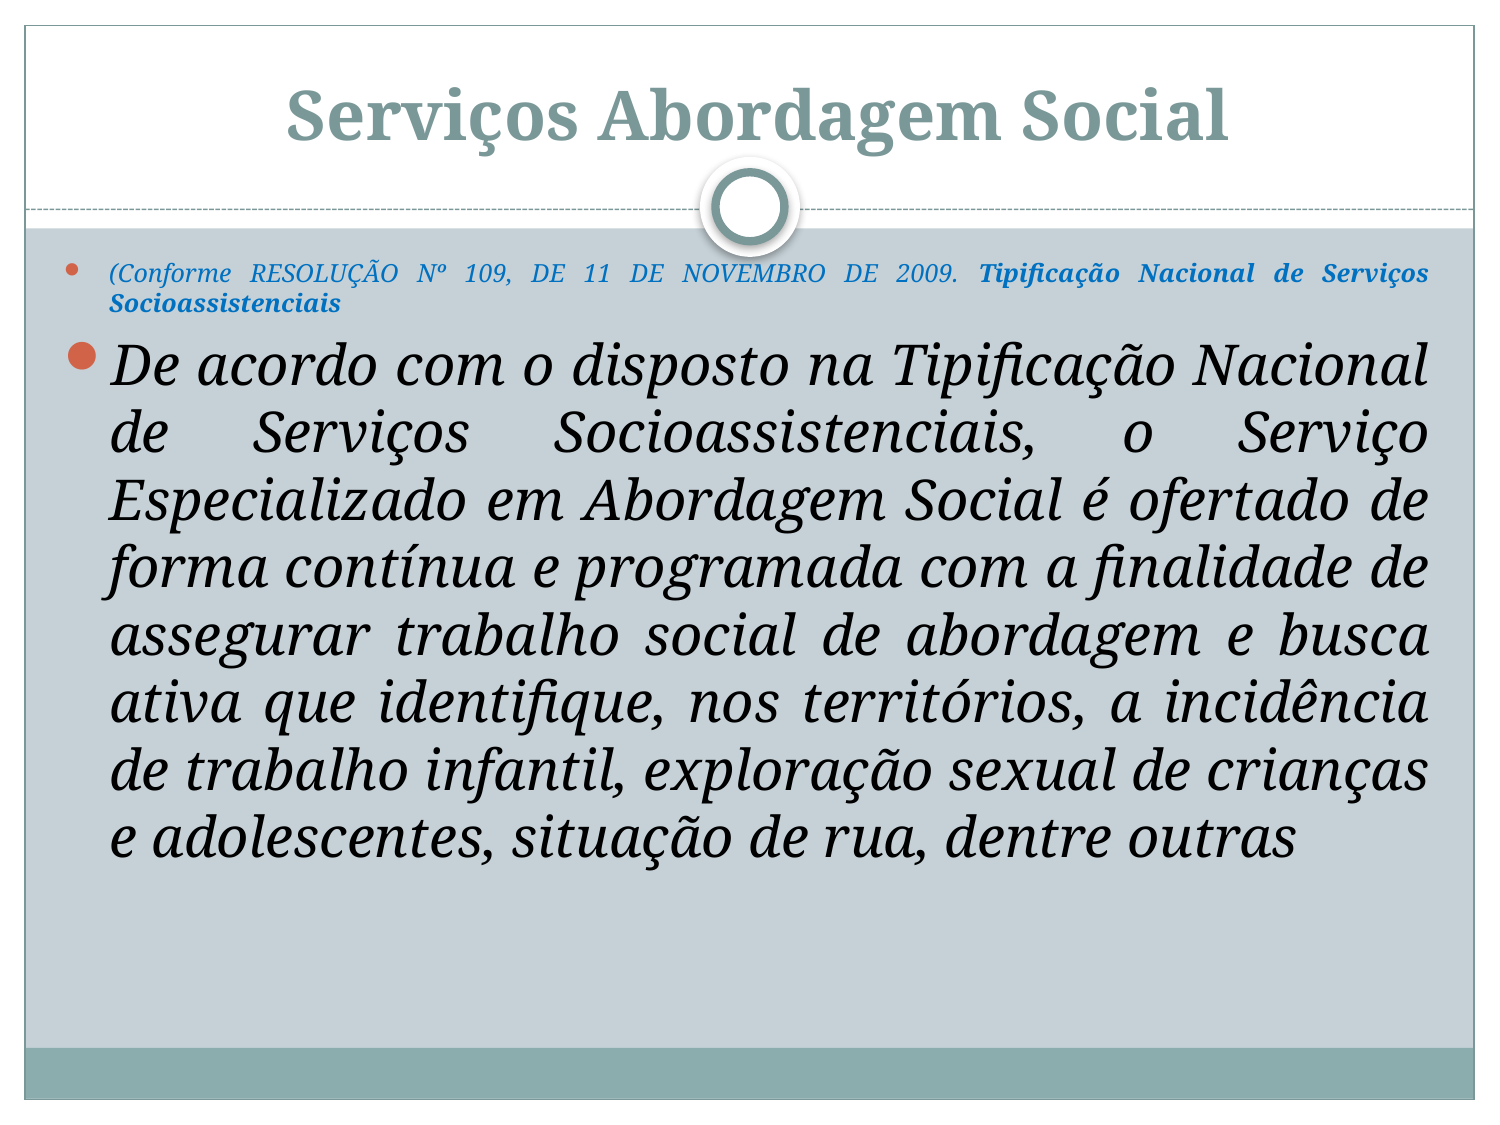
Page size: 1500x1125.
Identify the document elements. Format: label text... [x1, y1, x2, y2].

title Serviços Abordagem Social [49, 37, 1450, 162]
list (Conforme RESOLUÇÃO Nº 109, DE 11 DE NOVEMBRO DE 2009. Tipificação Nacional de Serviços Socioassistenciais De acordo com o disposto na Tipificação Nacional de Serviços Socioassistenciais, o Serviço Especializado em Abordagem Social é ofertado de forma contínua e programada com a finalidade de assegurar trabalho social de abordagem e busca ativa que identifique, nos territórios, a incidência de trabalho infantil, exploração sexual de crianças e adolescentes, situação de rua, dentre outras [49, 250, 1445, 1001]
